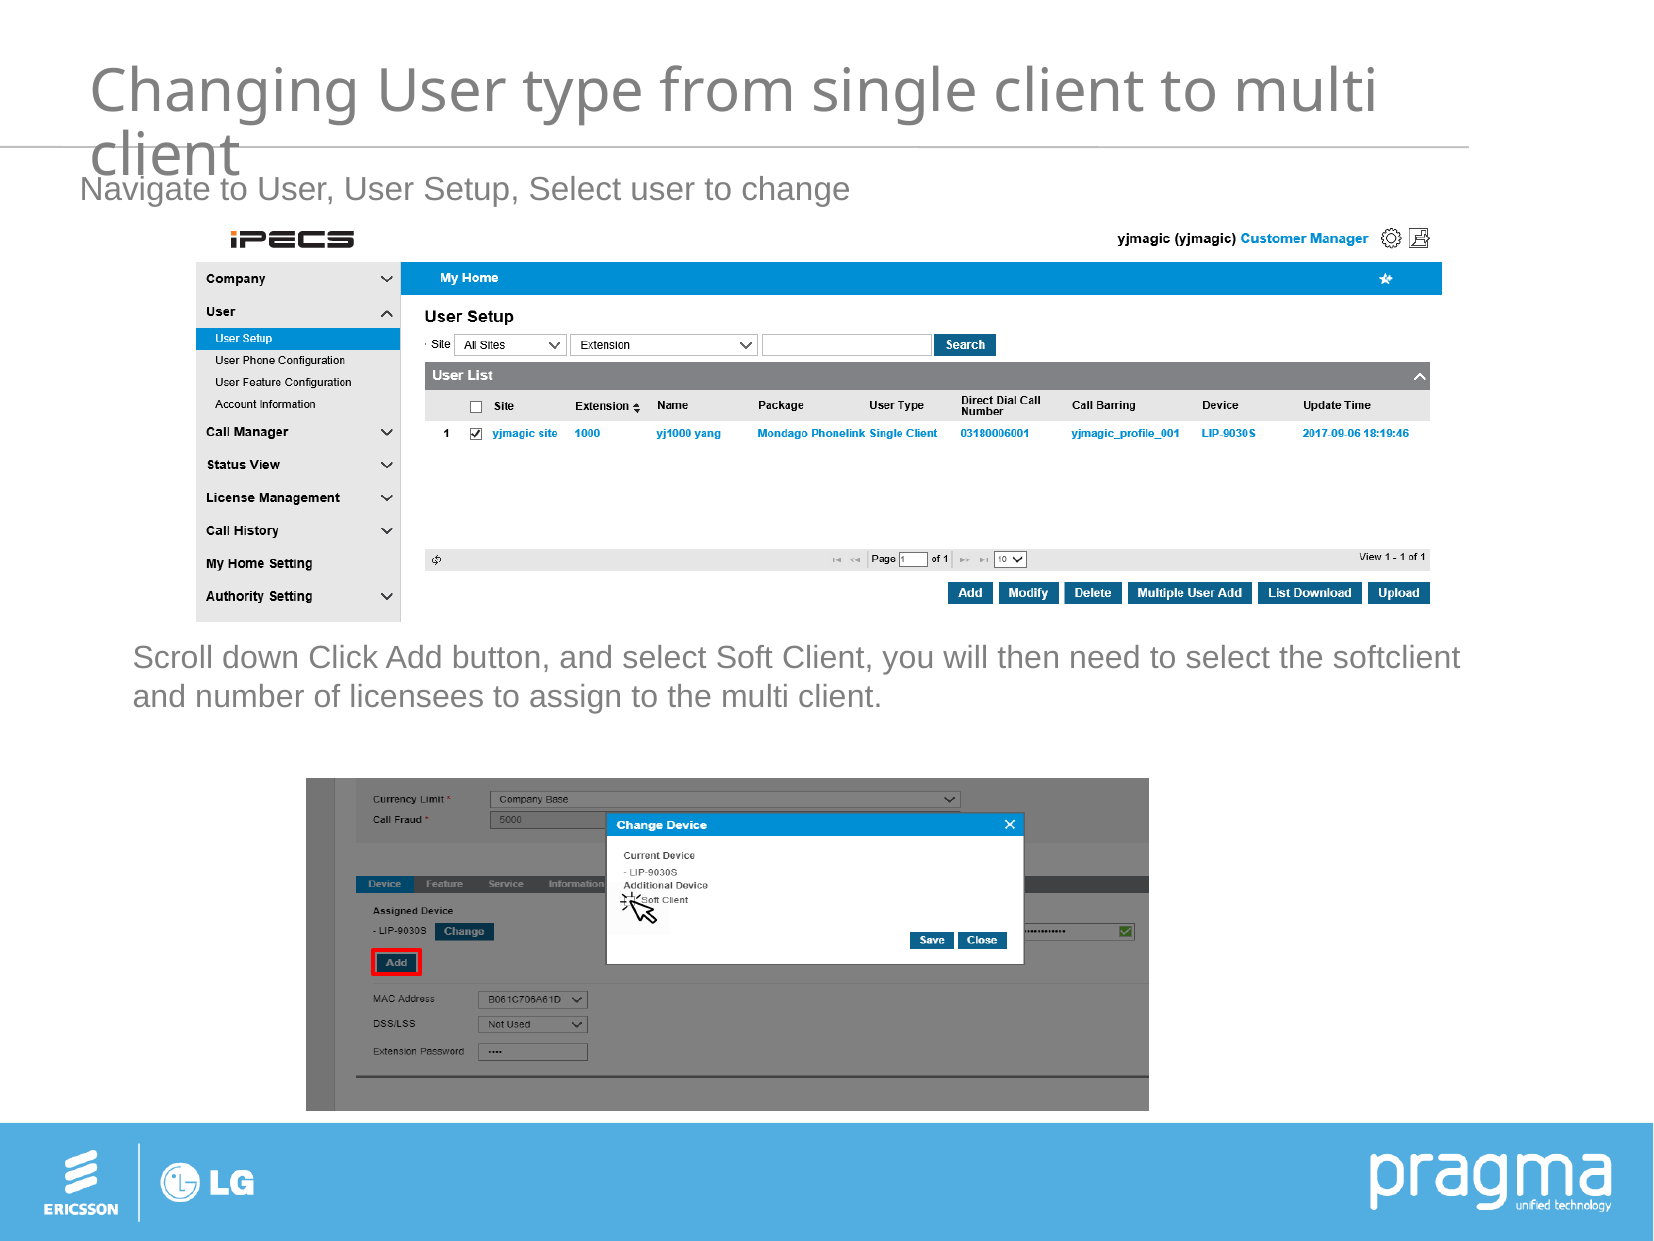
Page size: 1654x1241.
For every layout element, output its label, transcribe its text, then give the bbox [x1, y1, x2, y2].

title Changing User type from single client to multi client [75, 52, 1563, 145]
text_box Scroll down Click Add button, and select Soft Client, you will then need to select the softclient and number of licensees to assign to the multi client. [117, 629, 1503, 722]
picture [0, 3, 1654, 1241]
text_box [306, 778, 1149, 1111]
text_box Navigate to User, User Setup, Select user to change [64, 160, 1378, 215]
